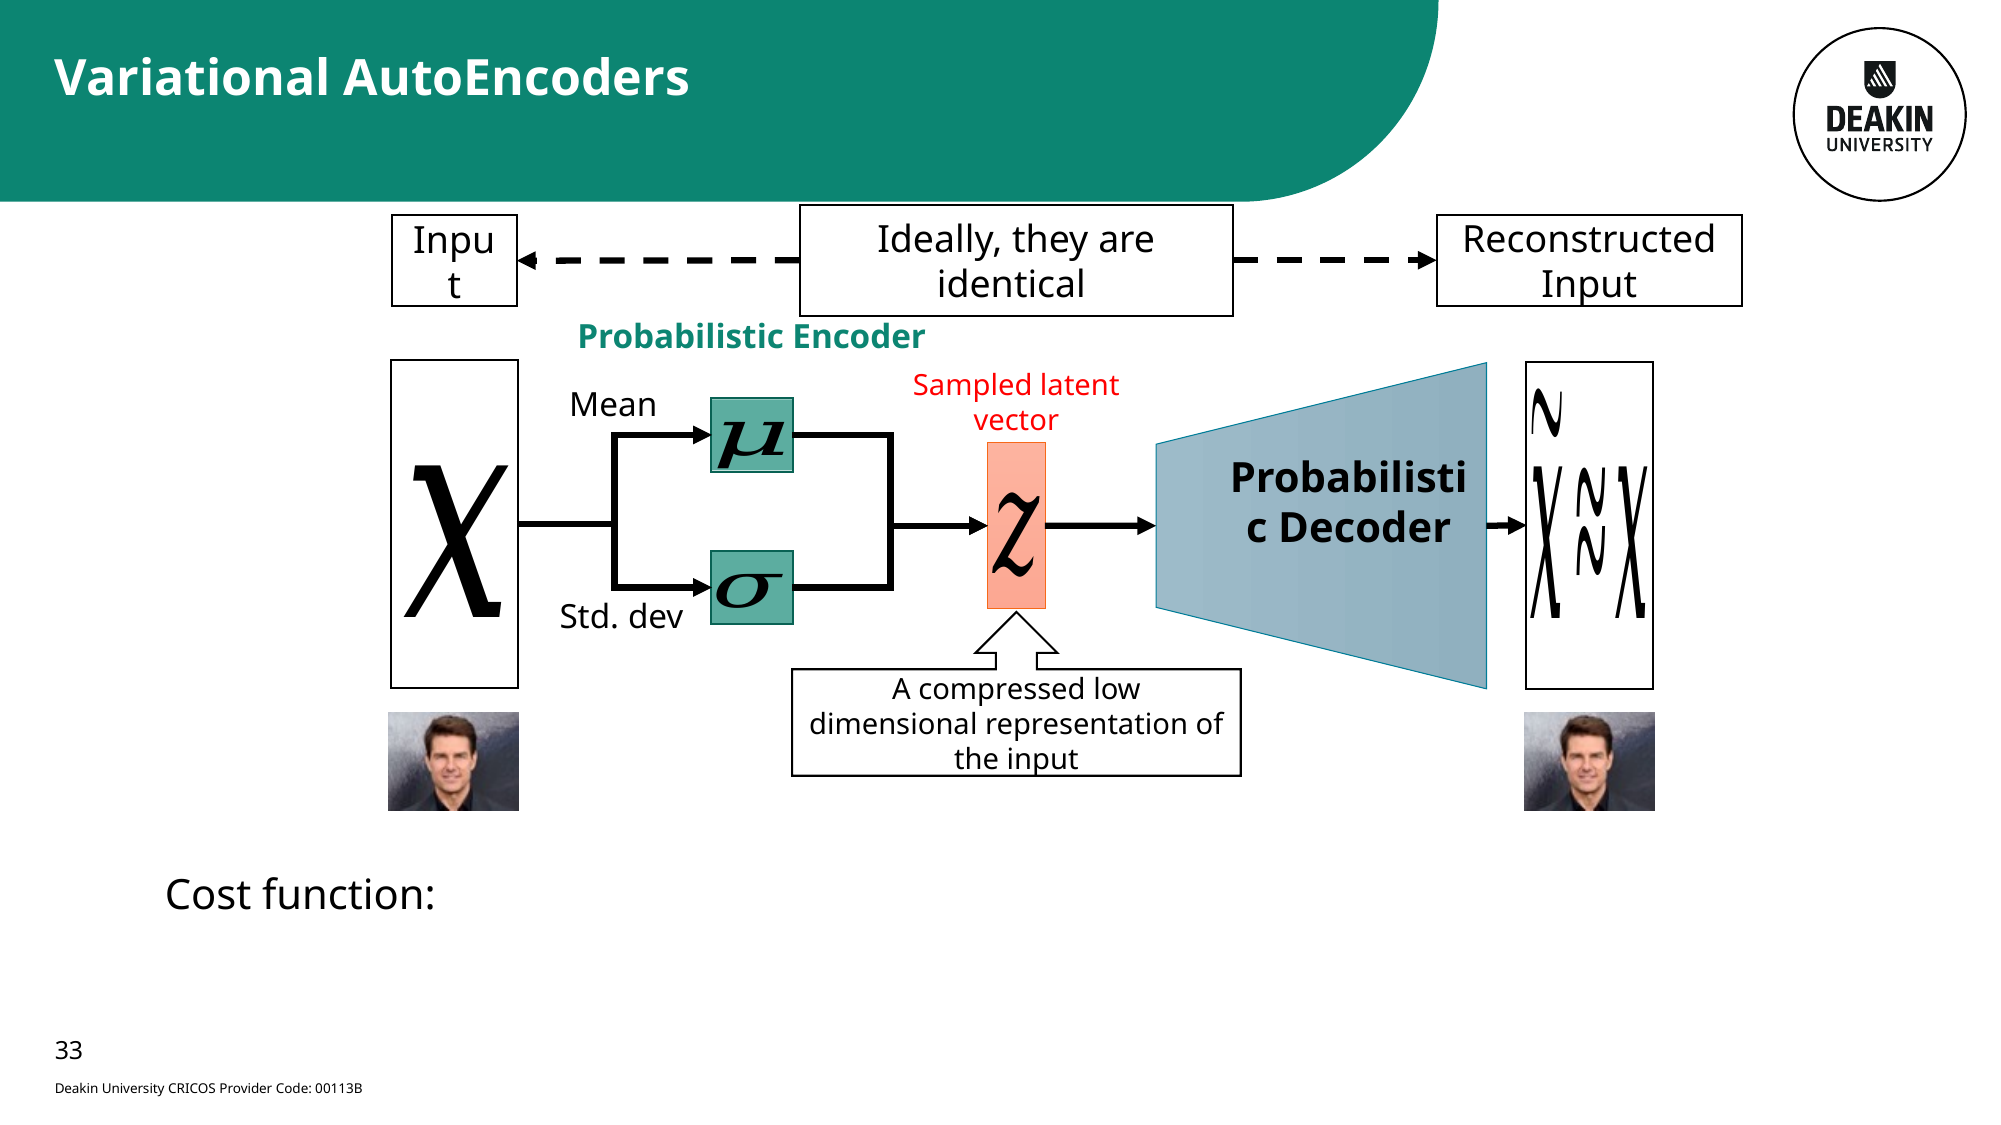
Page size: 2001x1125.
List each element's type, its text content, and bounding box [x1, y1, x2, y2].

text_box A compressed low dimensional representation of the input [791, 610, 1242, 777]
text_box Input [391, 214, 518, 307]
footer Deakin University CRICOS Provider Code: 00113B [39, 1072, 1127, 1107]
text_box Reconstructed Input [1436, 214, 1743, 307]
picture [388, 712, 519, 811]
title Variational AutoEncoders [39, 44, 1439, 202]
picture [1524, 712, 1655, 811]
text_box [516, 434, 713, 523]
text_box Mean [539, 376, 687, 431]
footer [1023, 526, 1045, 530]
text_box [791, 434, 988, 526]
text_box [791, 526, 988, 588]
slide_number 33 [39, 1031, 135, 1072]
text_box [516, 523, 713, 588]
text_box Sampled latent vector [894, 359, 1139, 444]
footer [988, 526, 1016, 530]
